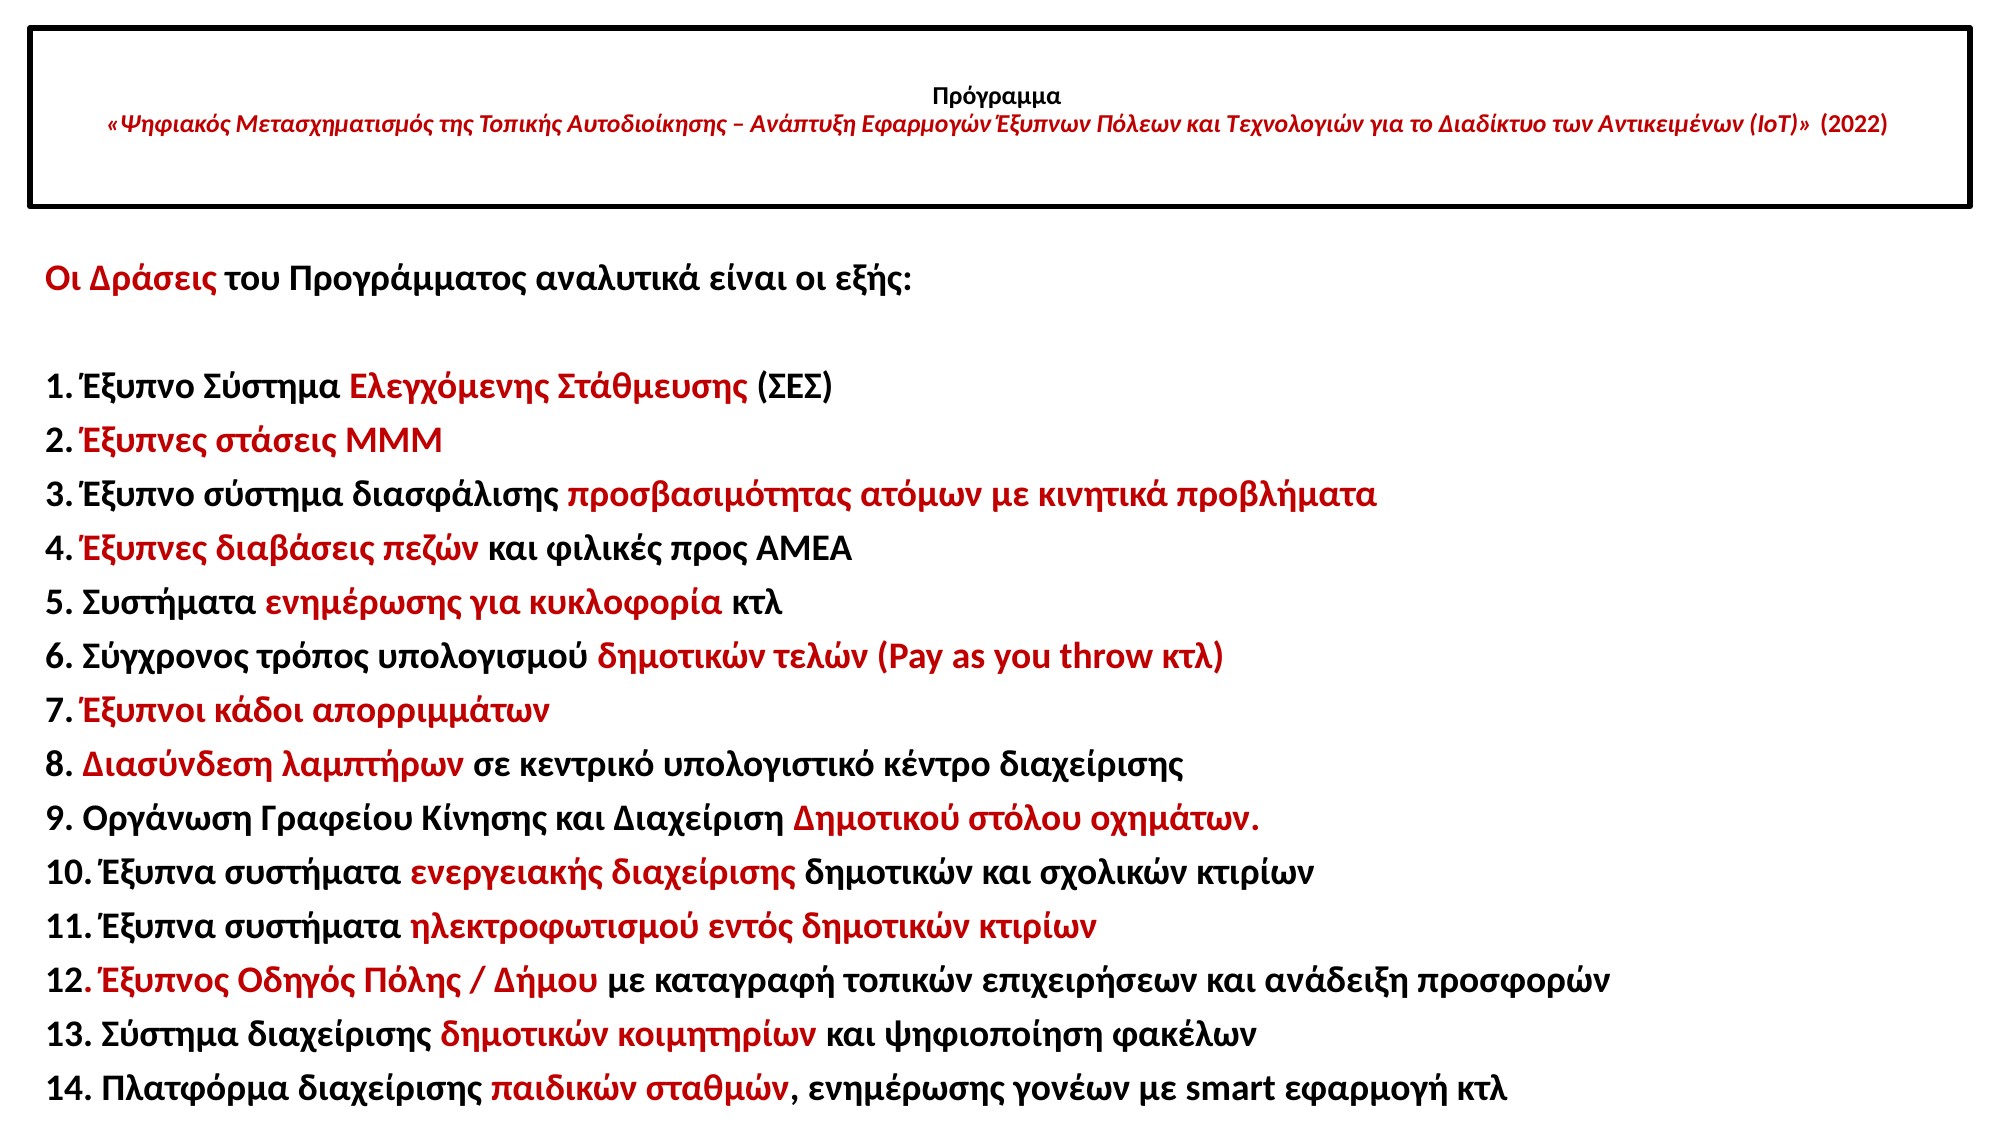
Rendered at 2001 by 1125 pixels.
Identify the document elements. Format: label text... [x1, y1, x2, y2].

title Πρόγραμμα «Ψηφιακός Μετασχηματισμός της Τοπικής Αυτοδιοίκησης – Ανάπτυξη Εφαρμογών Έξυπνων Πόλεων και Τεχνολογιών για το Διαδίκτυο των Αντικειμένων (IoT)» (2022) [30, 28, 1970, 207]
list Οι Δράσεις του Προγράμματος αναλυτικά είναι οι εξής: 1. Έξυπνο Σύστημα Ελεγχόμενης Στάθμευσης (ΣΕΣ) 2. Έξυπνες στάσεις ΜΜΜ 3. Έξυπνο σύστημα διασφάλισης προσβασιμότητας ατόμων με κινητικά προβλήματα 4. Έξυπνες διαβάσεις πεζών και φιλικές προς ΑΜΕΑ 5. Συστήματα ενημέρωσης για κυκλοφορία κτλ 6. Σύγχρονος τρόπος υπολογισμού δημοτικών τελών (Pay as you throw κτλ) 7. Έξυπνοι κάδοι απορριμμάτων 8. Διασύνδεση λαμπτήρων σε κεντρικό υπολογιστικό κέντρο διαχείρισης 9. Οργάνωση Γραφείου Κίνησης και Διαχείριση Δημοτικού στόλου οχημάτων. 10. Έξυπνα συστήματα ενεργειακής διαχείρισης δημοτικών και σχολικών κτιρίων 11. Έξυπνα συστήματα ηλεκτροφωτισμού εντός δημοτικών κτιρίων 12. Έξυπνος Οδηγός Πόλης / Δήμου με καταγραφή τοπικών επιχειρήσεων και ανάδειξη προσφορών 13. Σύστημα διαχείρισης δημοτικών κοιμητηρίων και ψηφιοποίηση φακέλων 14. Πλατφόρμα διαχείρισης παιδικών σταθμών, ενημέρωσης γονέων με smart εφαρμογή κτλ [30, 236, 2000, 1125]
